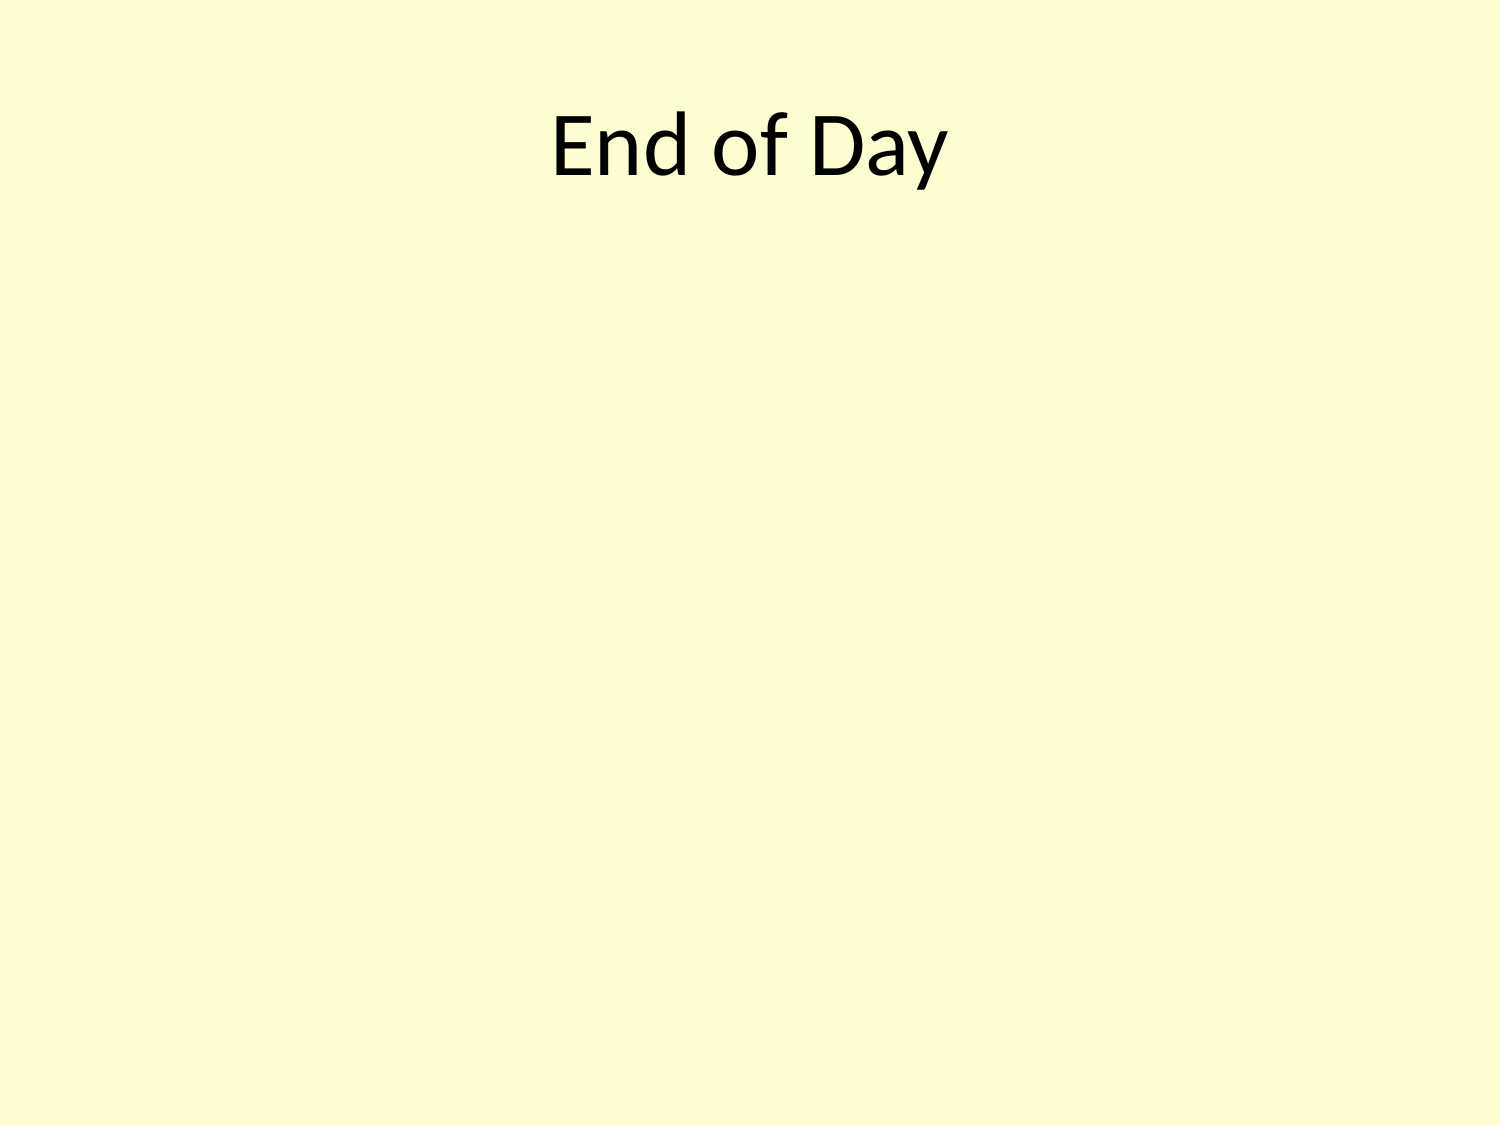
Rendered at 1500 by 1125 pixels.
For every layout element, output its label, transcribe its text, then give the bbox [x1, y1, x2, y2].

title End of Day [75, 45, 1425, 233]
